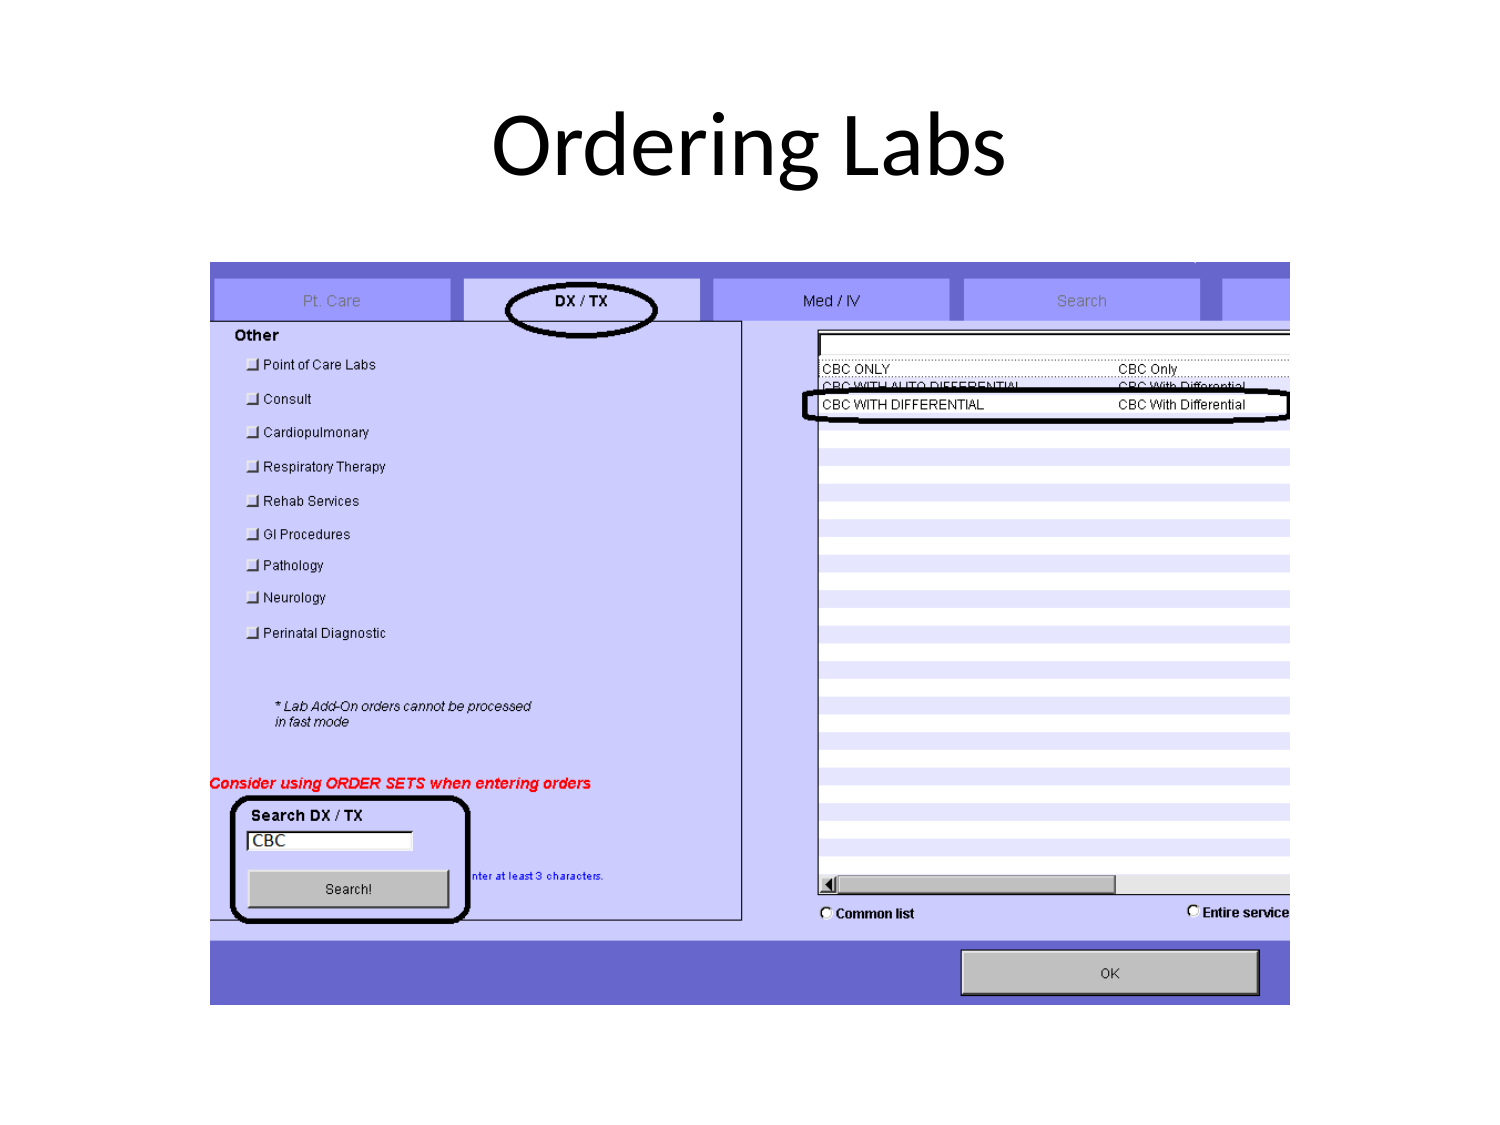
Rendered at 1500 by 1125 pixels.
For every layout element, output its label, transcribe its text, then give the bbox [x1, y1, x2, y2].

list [210, 262, 1290, 1006]
title Ordering Labs [75, 45, 1425, 233]
